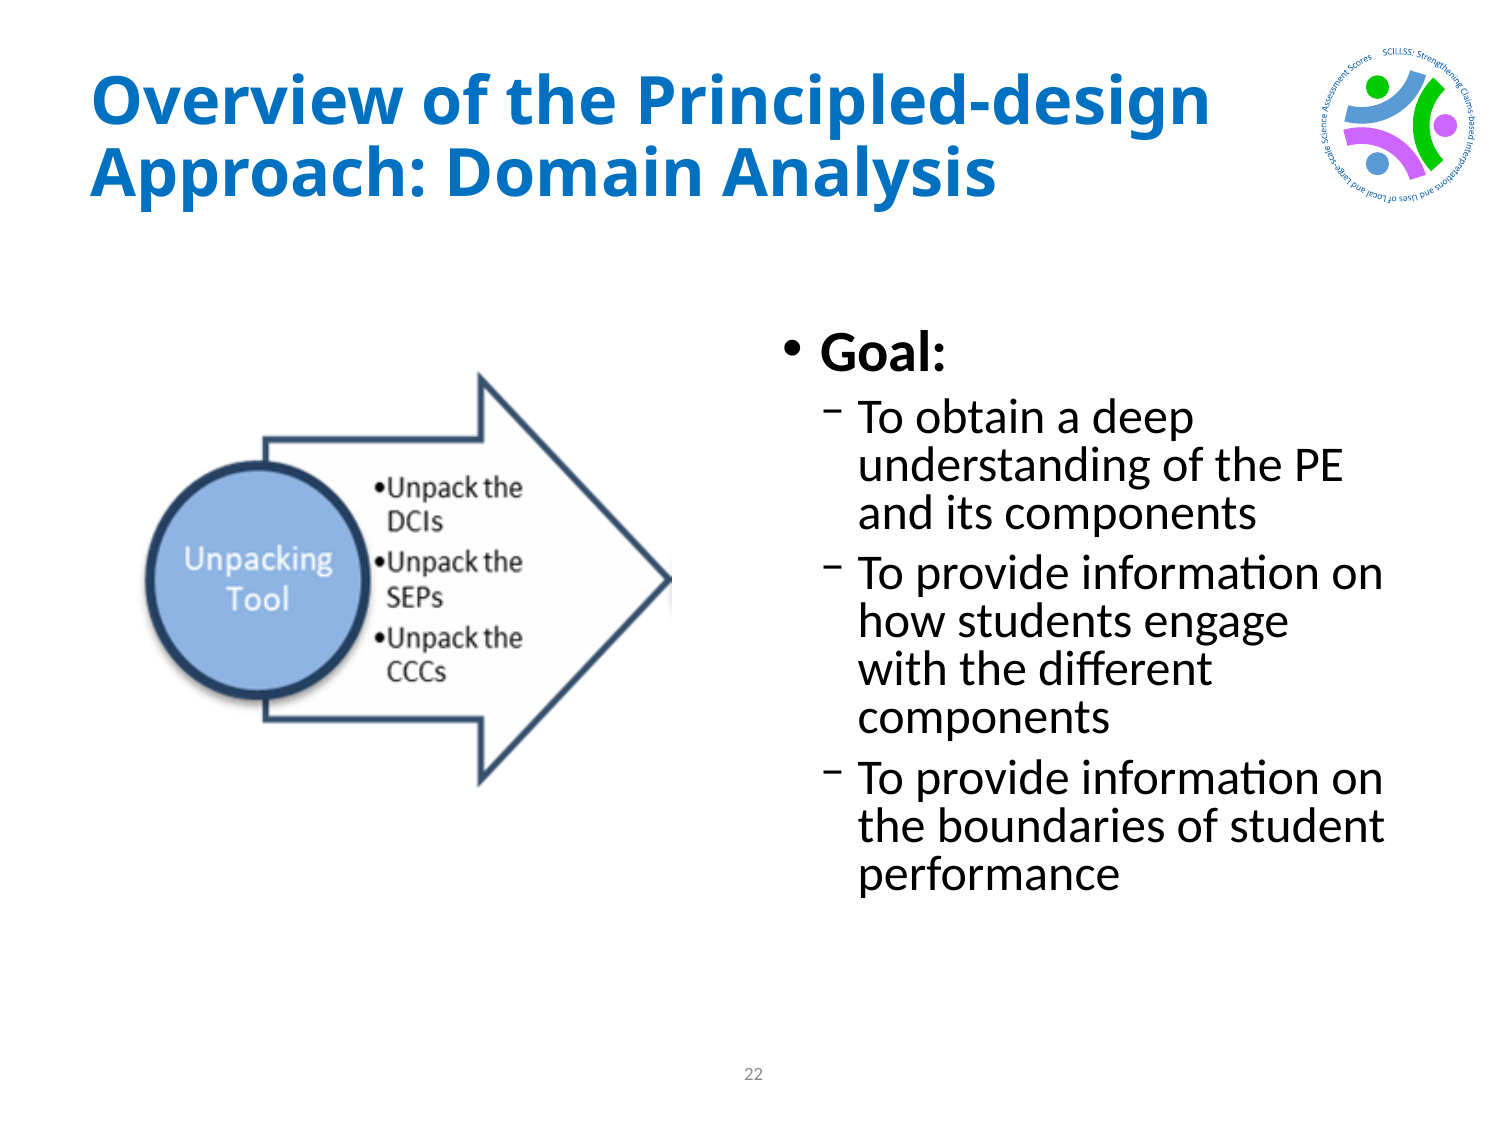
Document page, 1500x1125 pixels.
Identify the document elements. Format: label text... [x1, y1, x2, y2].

picture [138, 321, 672, 829]
title Overview of the Principled-design Approach: Domain Analysis [75, 45, 1425, 233]
list Goal: To obtain a deep understanding of the PE and its components To provide information on how students engage with the different components To provide information on the boundaries of student performance [767, 319, 1406, 1033]
